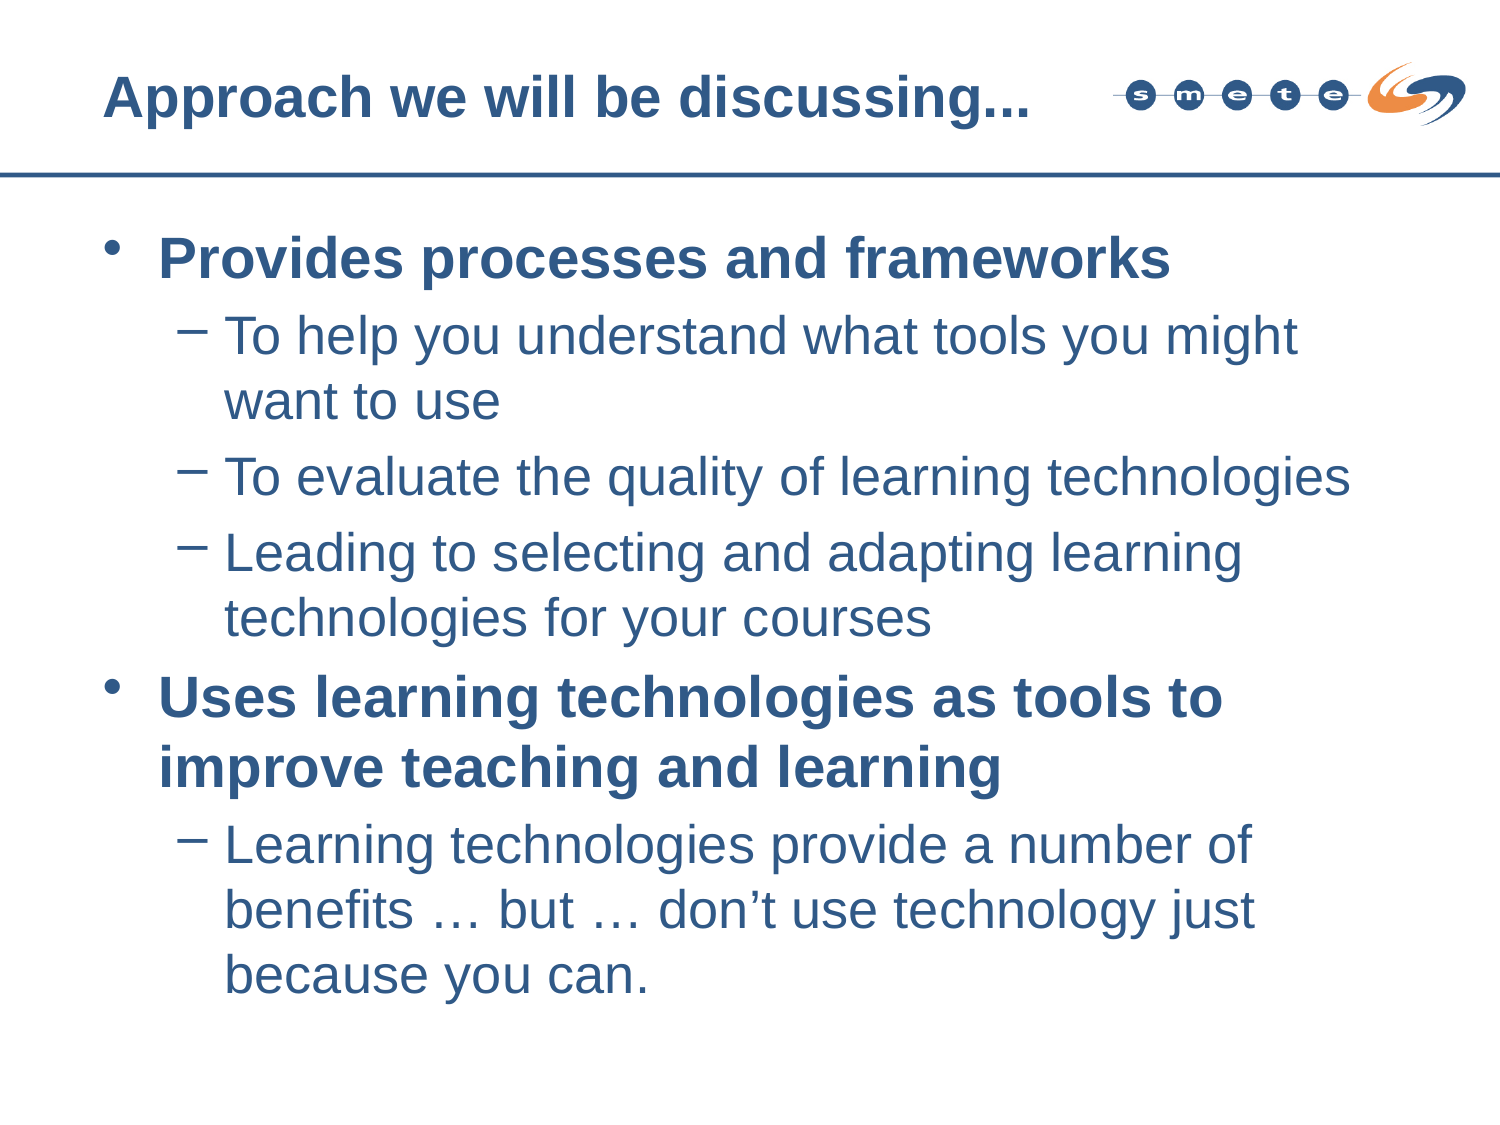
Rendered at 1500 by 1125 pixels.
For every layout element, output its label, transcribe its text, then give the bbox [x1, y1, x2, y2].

title Approach we will be discussing... [87, 37, 1100, 150]
picture [1112, 62, 1476, 126]
list Provides processes and frameworks To help you understand what tools you might want to use To evaluate the quality of learning technologies Leading to selecting and adapting learning technologies for your courses Uses learning technologies as tools to improve teaching and learning Learning technologies provide a number of benefits … but … don’t use technology just because you can. [87, 212, 1425, 1050]
